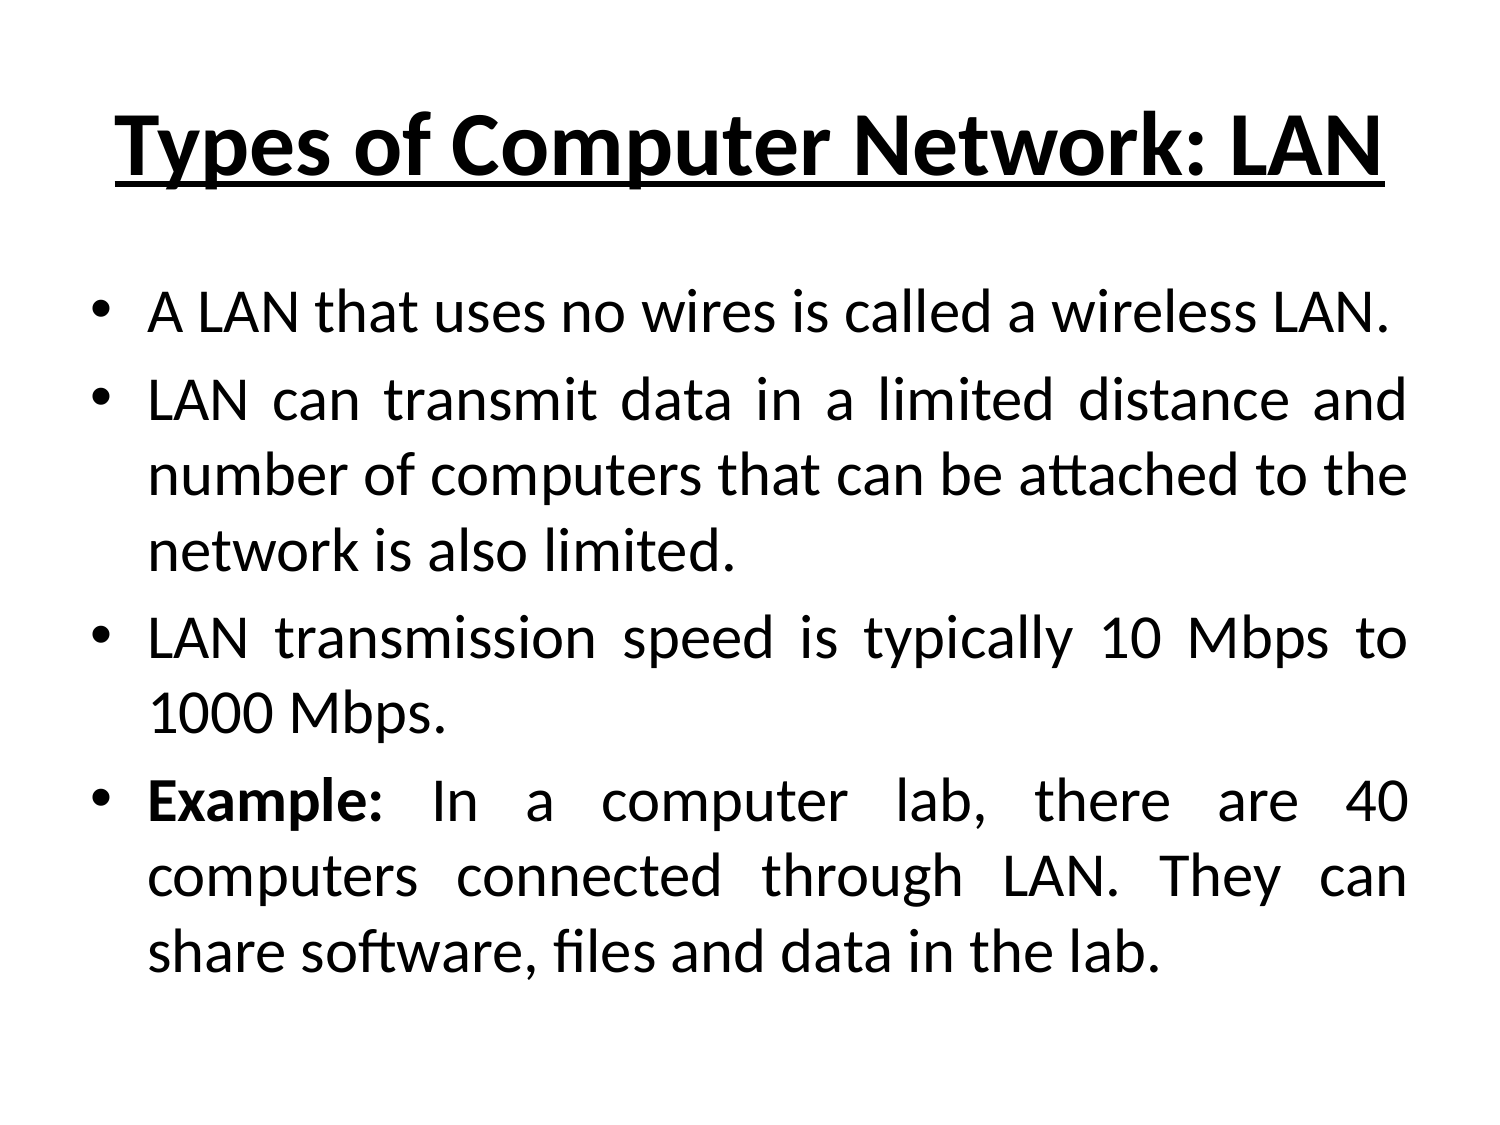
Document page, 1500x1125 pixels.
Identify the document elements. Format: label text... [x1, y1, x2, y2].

title Types of Computer Network: LAN [75, 45, 1425, 233]
list A LAN that uses no wires is called a wireless LAN. LAN can transmit data in a limited distance and number of computers that can be attached to the network is also limited. LAN transmission speed is typically 10 Mbps to 1000 Mbps. Example: In a computer lab, there are 40 computers connected through LAN. They can share software, files and data in the lab. [75, 262, 1425, 1005]
